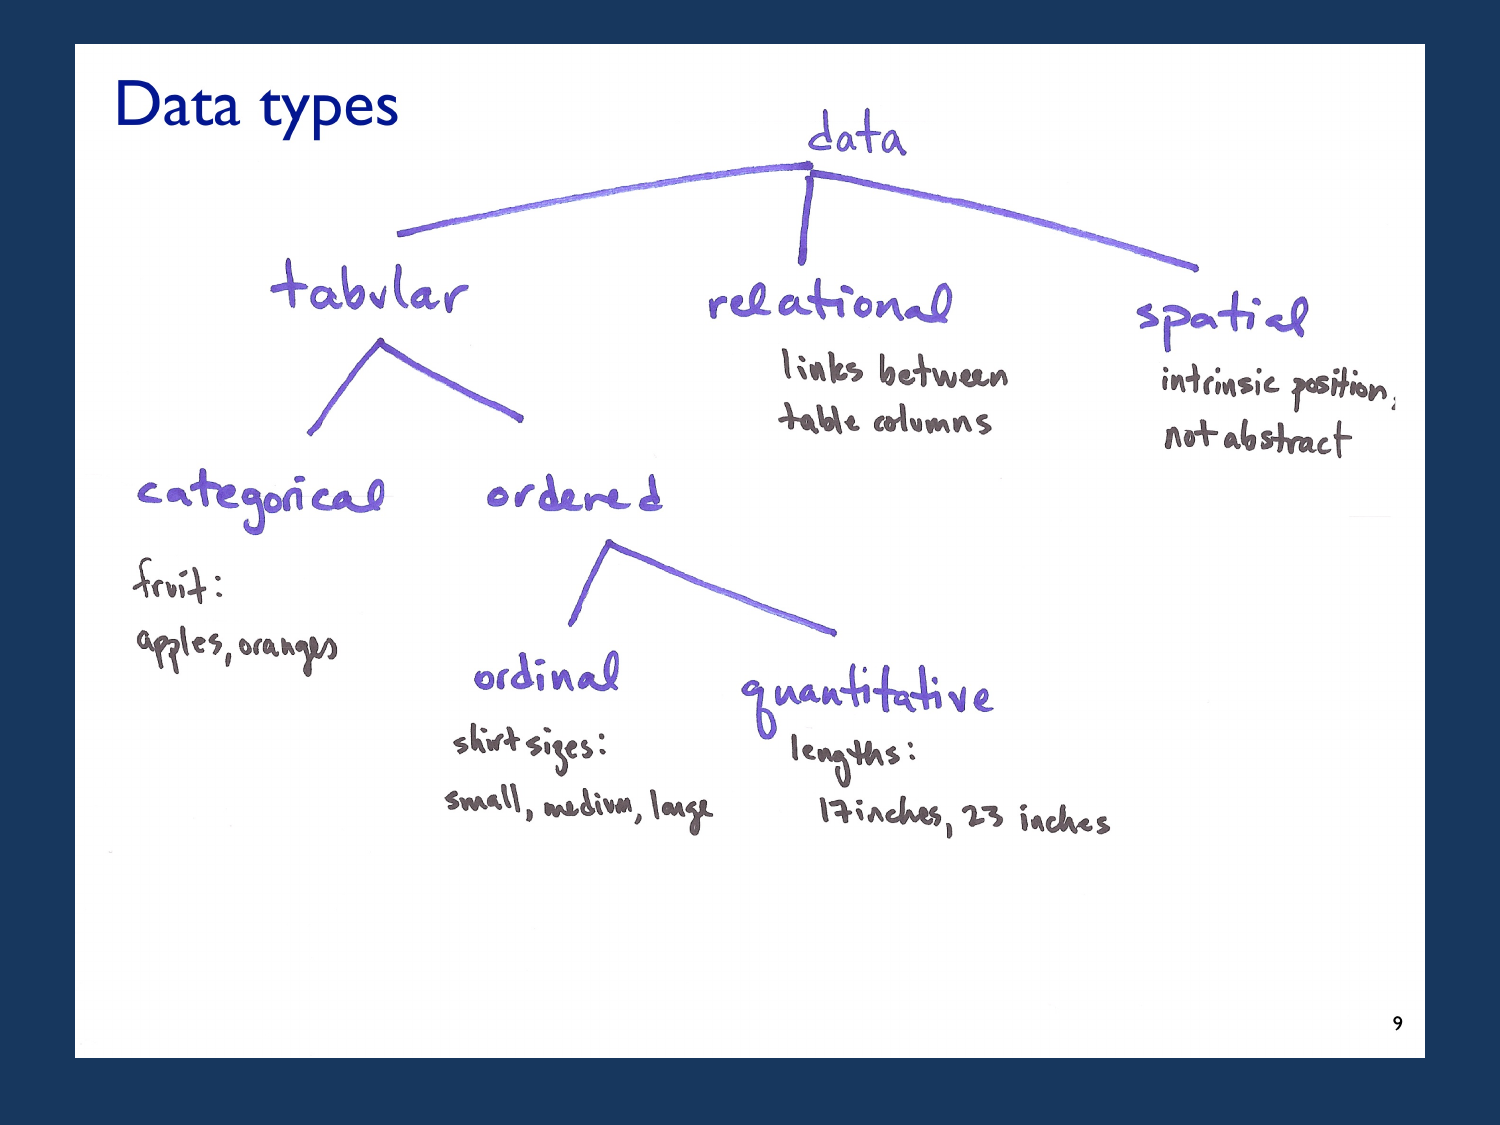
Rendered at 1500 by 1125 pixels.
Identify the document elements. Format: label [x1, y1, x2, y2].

picture [74, 44, 1426, 1058]
